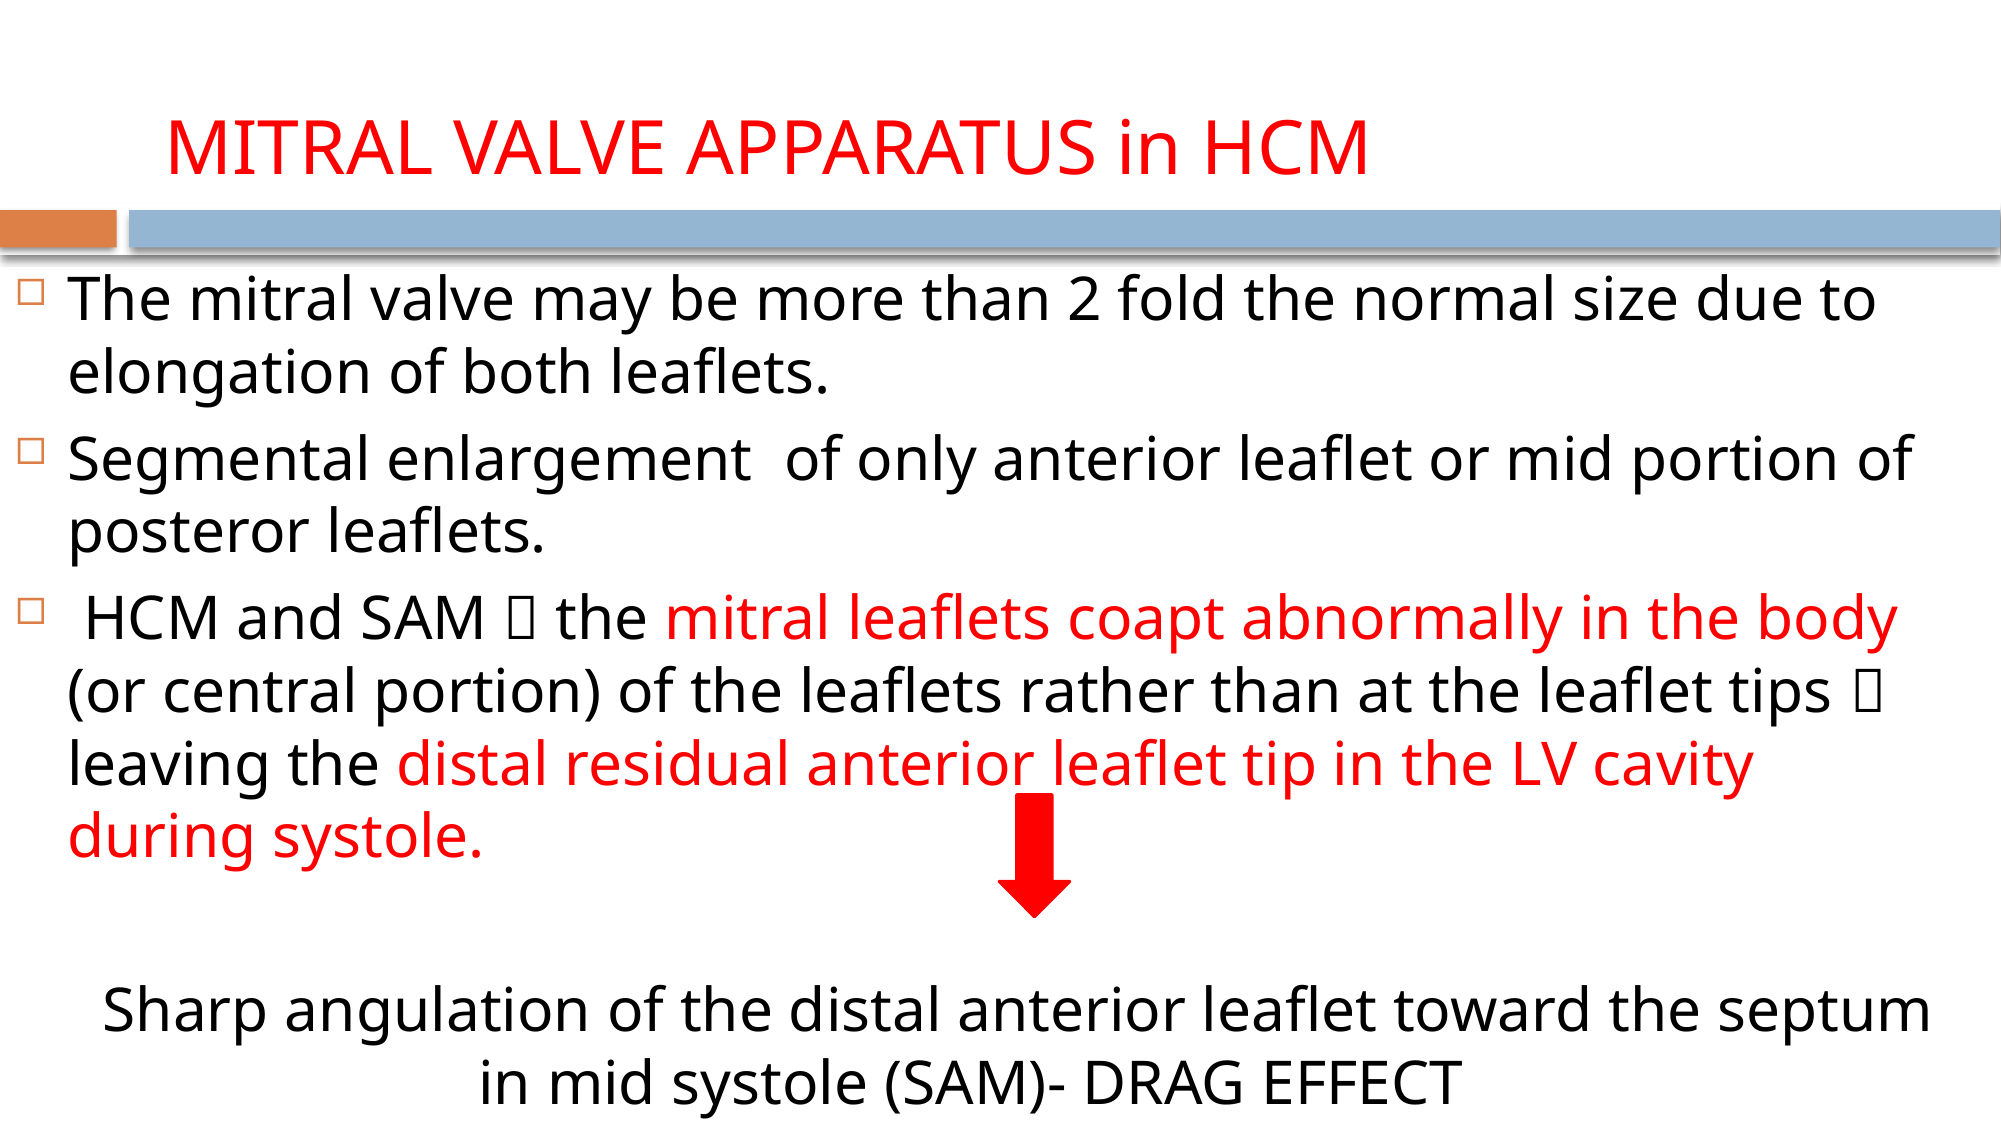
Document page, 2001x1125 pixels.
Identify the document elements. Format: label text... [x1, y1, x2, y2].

text_box [997, 793, 1072, 918]
title MITRAL VALVE APPARATUS in HCM [149, 35, 1849, 252]
list The mitral valve may be more than 2 fold the normal size due to elongation of both leaflets. Segmental enlargement of only anterior leaflet or mid portion of posteror leaflets. HCM and SAM  the mitral leaflets coapt abnormally in the body (or central portion) of the leaflets rather than at the leaflet tips  leaving the distal residual anterior leaflet tip in the LV cavity during systole. Sharp angulation of the distal anterior leaflet toward the septum in mid systole (SAM)- DRAG EFFECT [0, 252, 1960, 1125]
